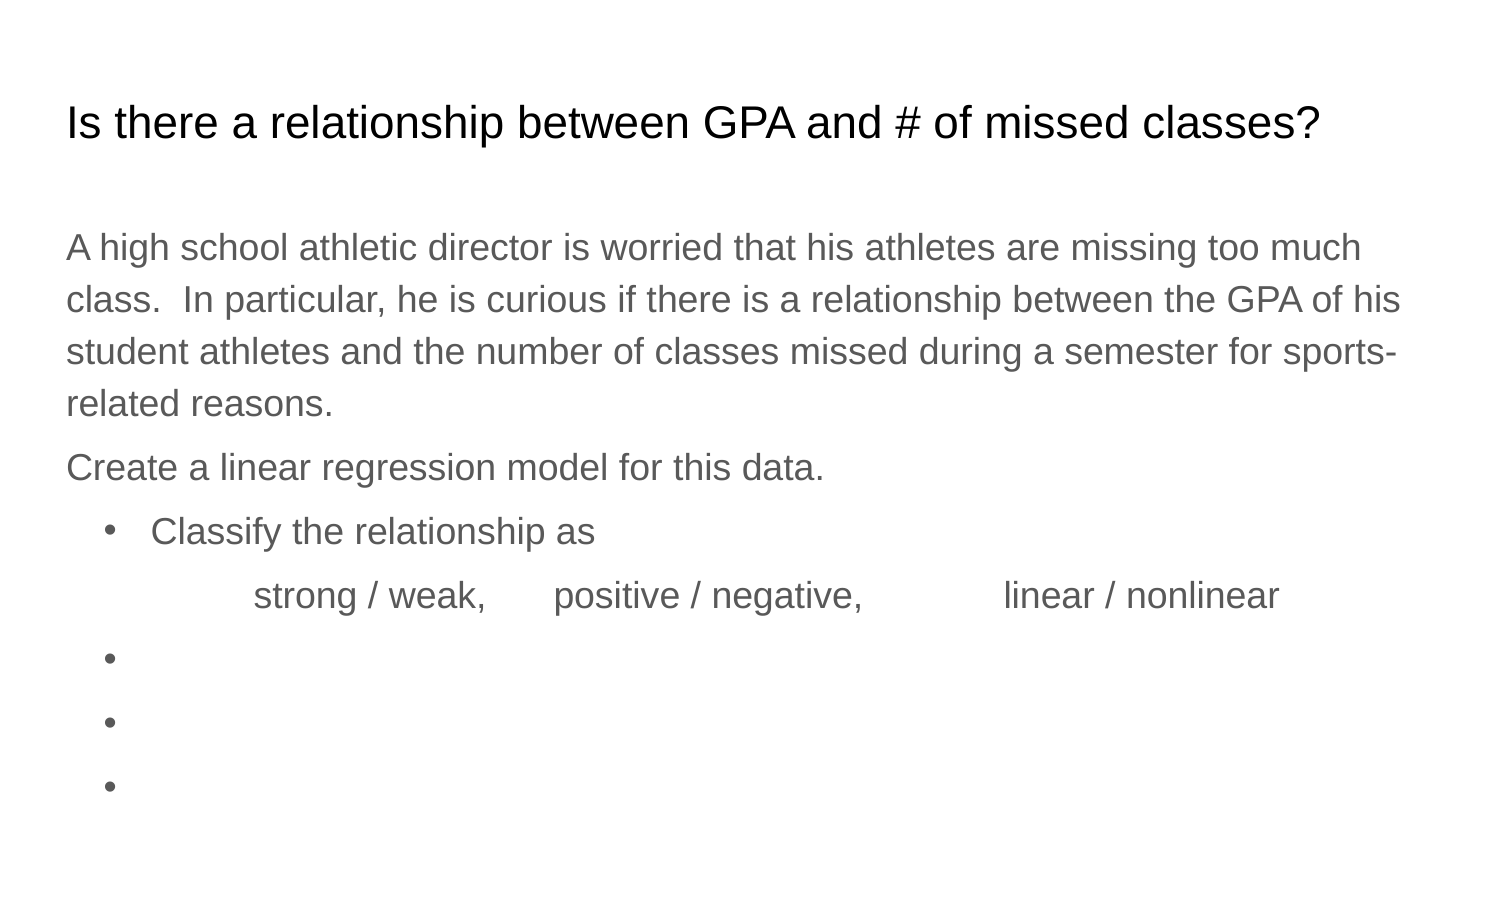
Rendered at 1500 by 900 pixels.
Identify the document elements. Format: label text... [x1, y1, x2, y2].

list A high school athletic director is worried that his athletes are missing too much class. In particular, he is curious if there is a relationship between the GPA of his student athletes and the number of classes missed during a semester for sports-related reasons. Create a linear regression model for this data. Classify the relationship as strong / weak, positive / negative, linear / nonlinear How much variation in GPA is explained by the number of days missed? What is the expected GPA for a student who misses 3 days for sports? What is the expected GPA for a student who misses 7 days for sports? [51, 201, 1449, 825]
title Is there a relationship between GPA and # of missed classes? [51, 77, 1449, 179]
